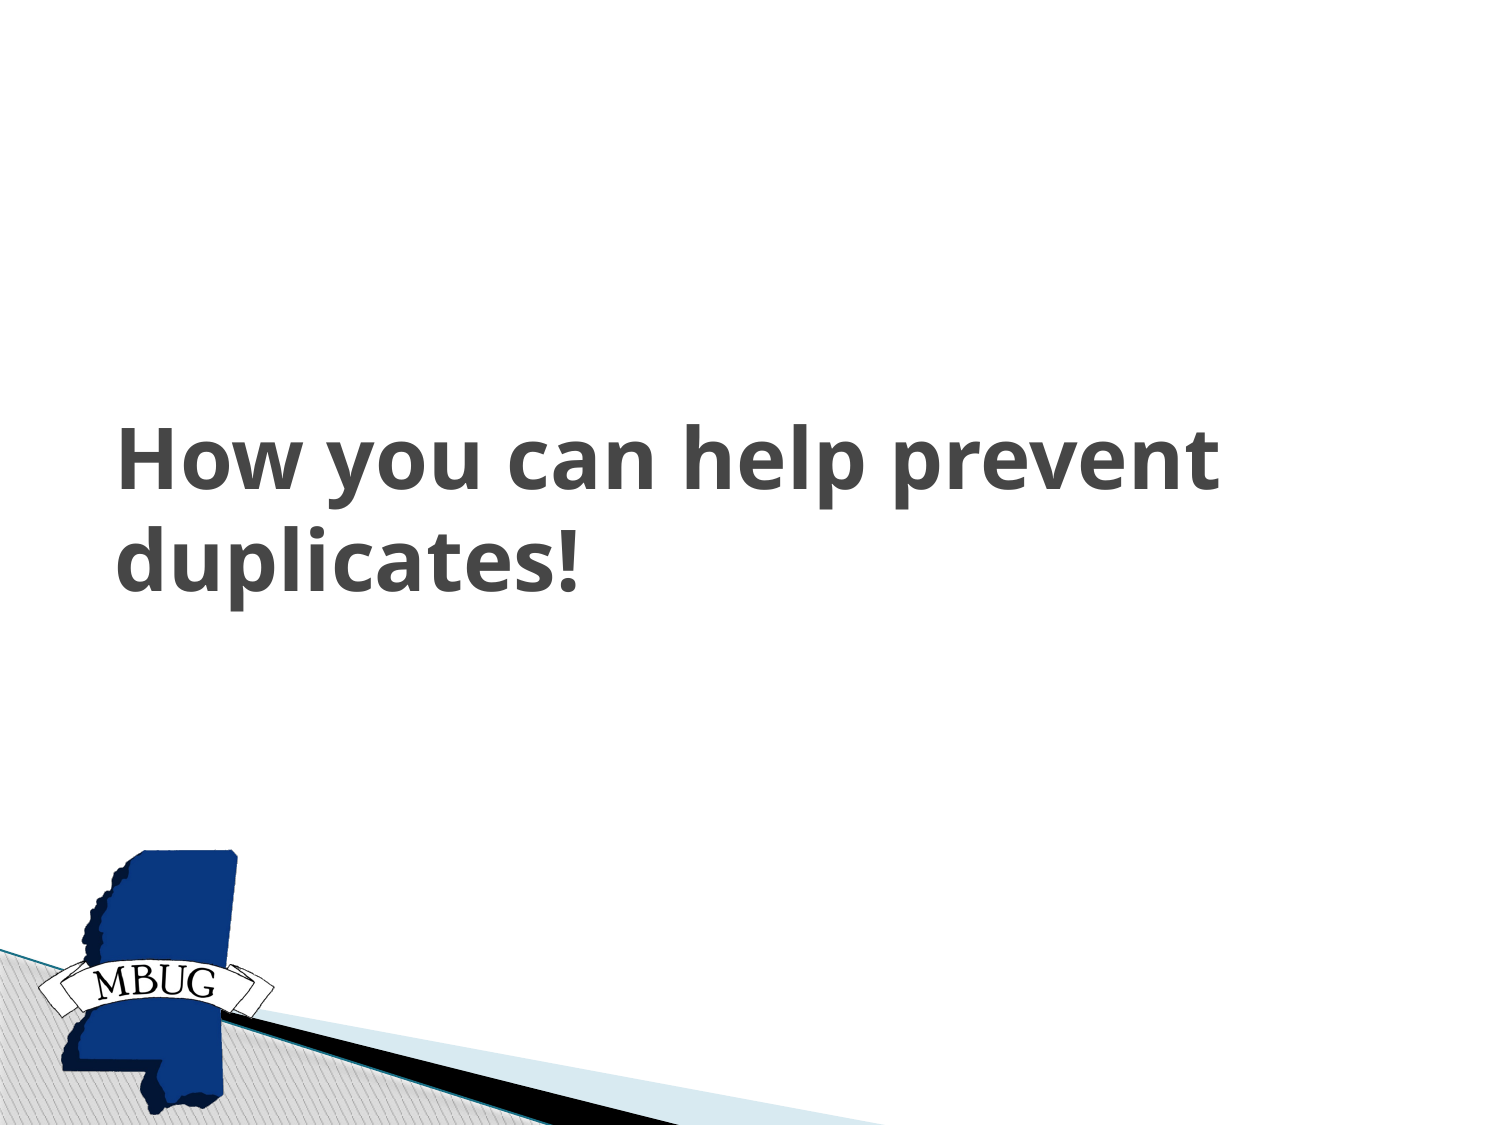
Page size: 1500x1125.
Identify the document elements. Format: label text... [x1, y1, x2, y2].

title How you can help prevent duplicates! [99, 324, 1450, 688]
picture [37, 849, 276, 1115]
